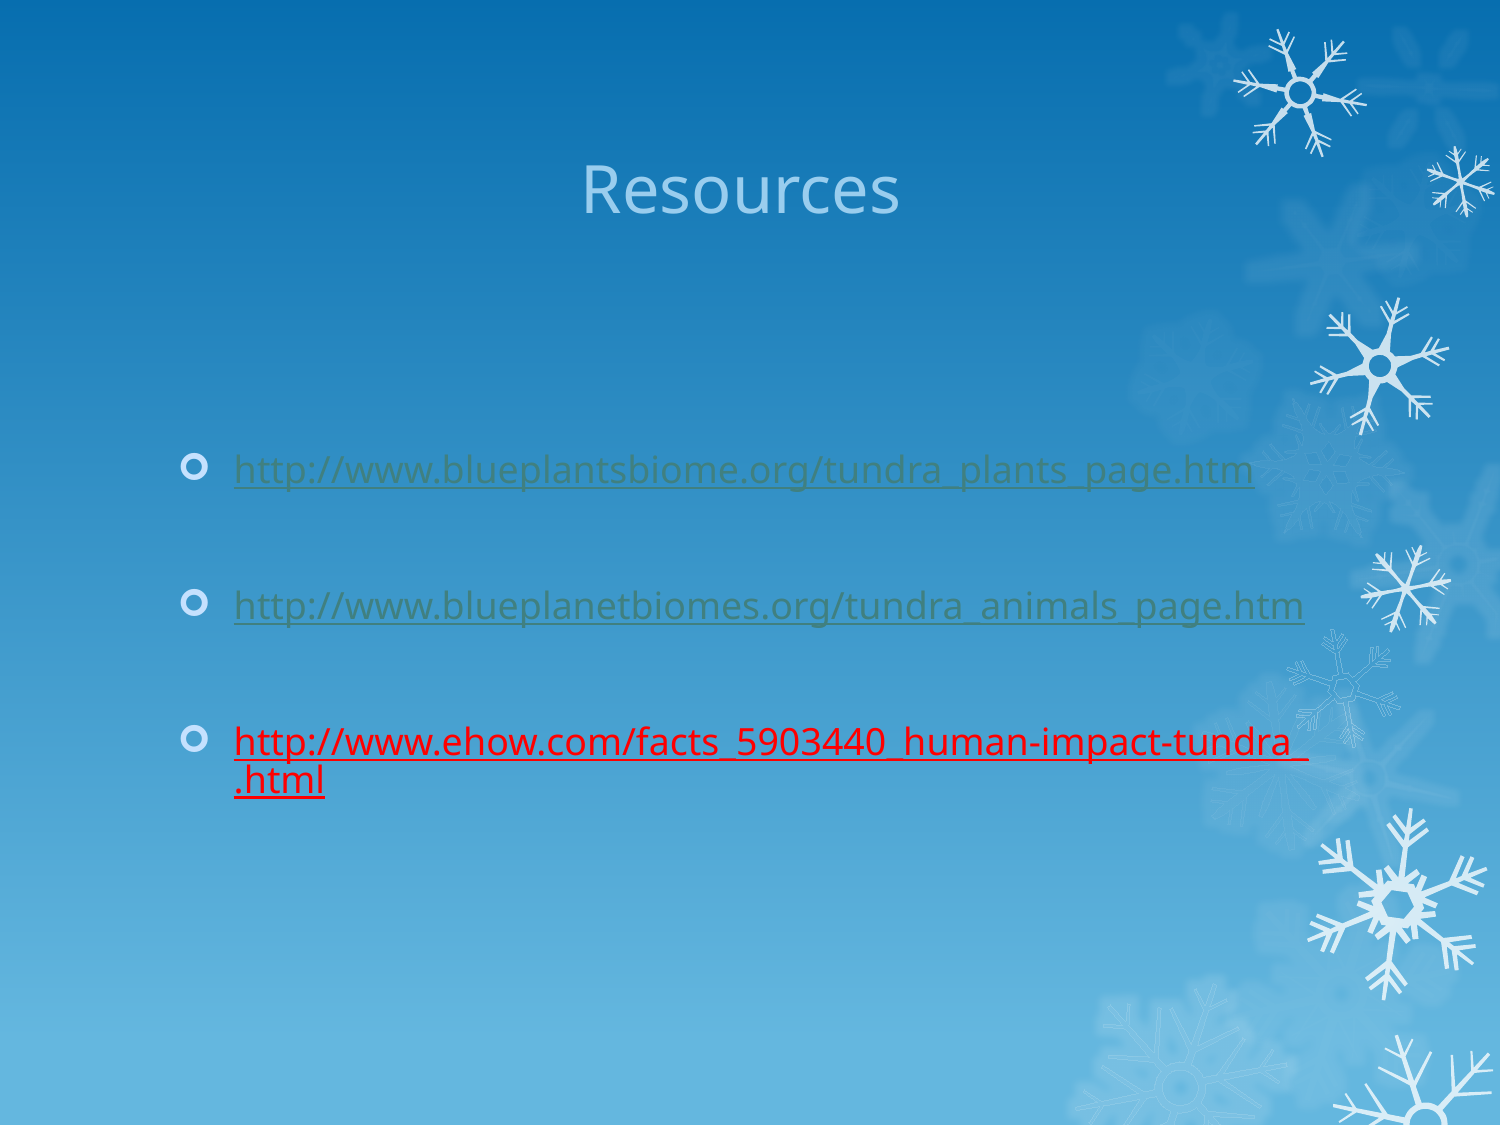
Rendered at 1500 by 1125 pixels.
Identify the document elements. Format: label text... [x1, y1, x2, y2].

title Resources [165, 110, 1335, 263]
list http://www.blueplantsbiome.org/tundra_plants_page.htm http://www.blueplanetbiomes.org/tundra_animals_page.htm http://www.ehow.com/facts_5903440_human-impact-tundra_.html [162, 460, 1332, 1125]
